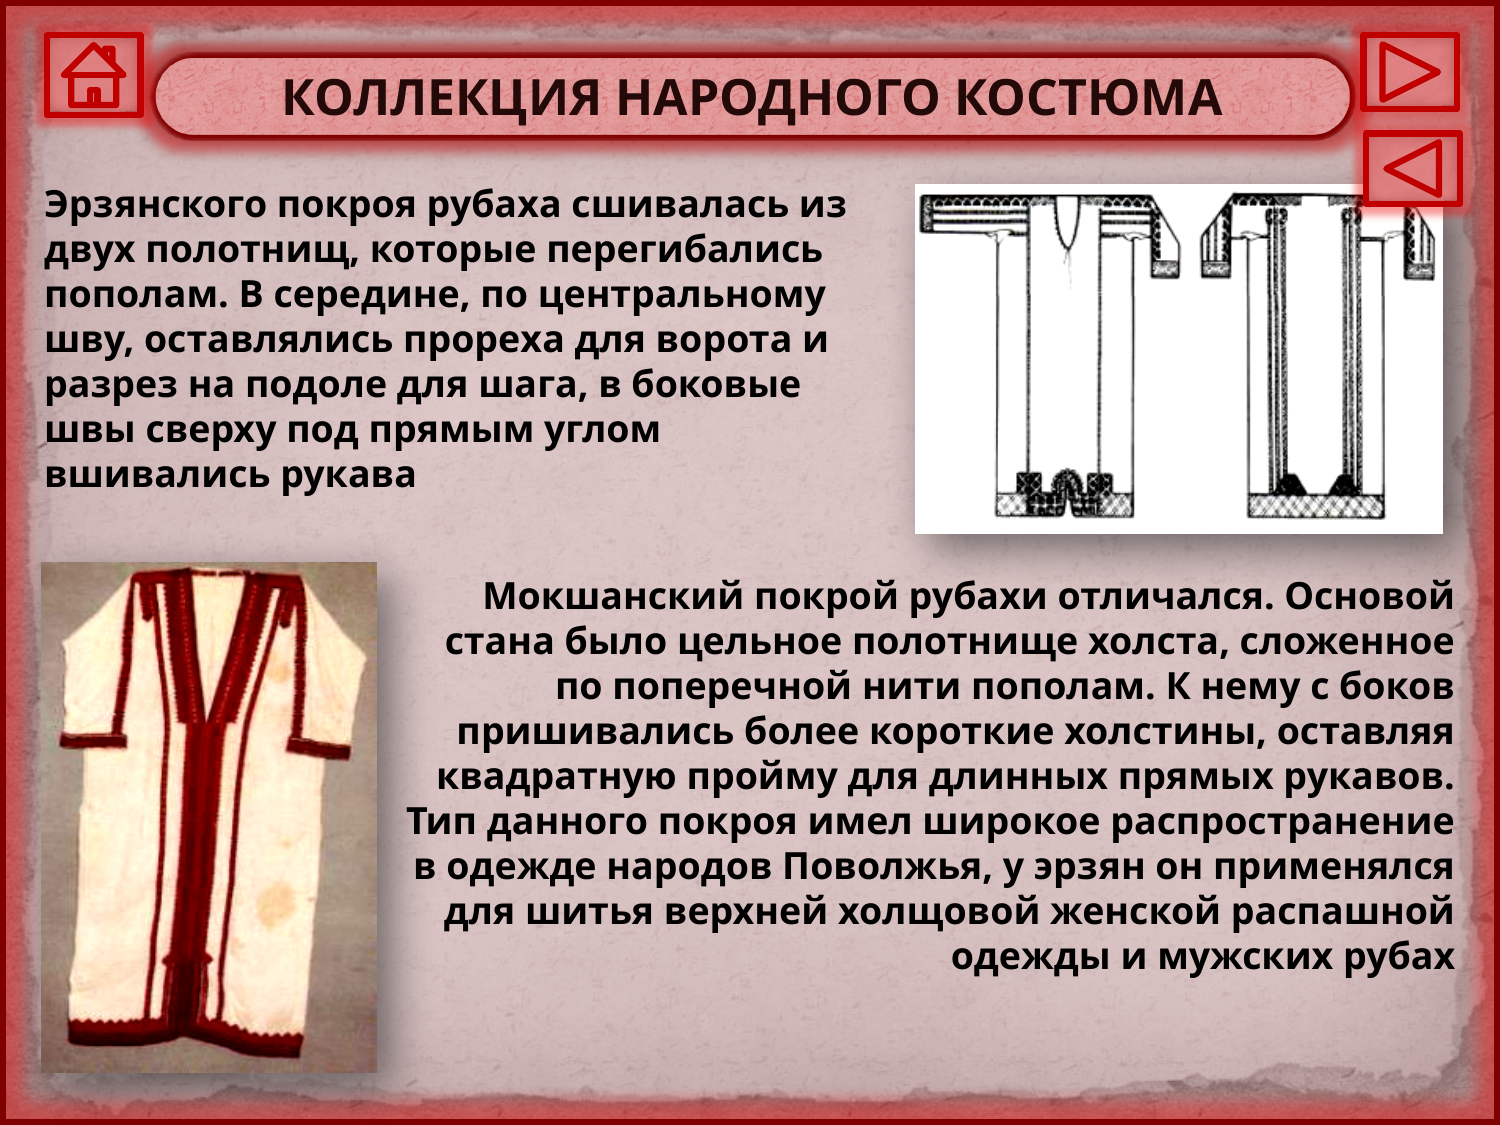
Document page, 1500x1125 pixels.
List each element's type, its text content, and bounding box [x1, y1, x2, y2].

text_box [0, 0, 1500, 1125]
text_box [1363, 130, 1463, 207]
text_box [1360, 32, 1460, 112]
text_box Мокшанский покрой рубахи отличался. Основой стана было цельное полотнище холста, сложенное по поперечной нити пополам. К нему с боков пришивались более короткие холстины, оставляя квадратную пройму для длинных прямых рукавов. Тип данного покроя имел широкое распространение в одежде народов Поволжья, у эрзян он применялся для шитья верхней холщовой женской распашной одежды и мужских рубах [385, 564, 1471, 985]
picture [915, 184, 1443, 534]
picture [41, 562, 377, 1073]
text_box [44, 32, 144, 118]
text_box Эрзянского покроя рубаха сшивалась из двух полотнищ, которые перегибались пополам. В середине, по центральному шву, оставлялись прореха для ворота и разрез на подоле для шага, в боковые швы сверху под прямым углом вшивались рукава [29, 172, 904, 503]
text_box КОЛЛЕКЦИЯ НАРОДНОГО КОСТЮМА [158, 59, 1346, 134]
